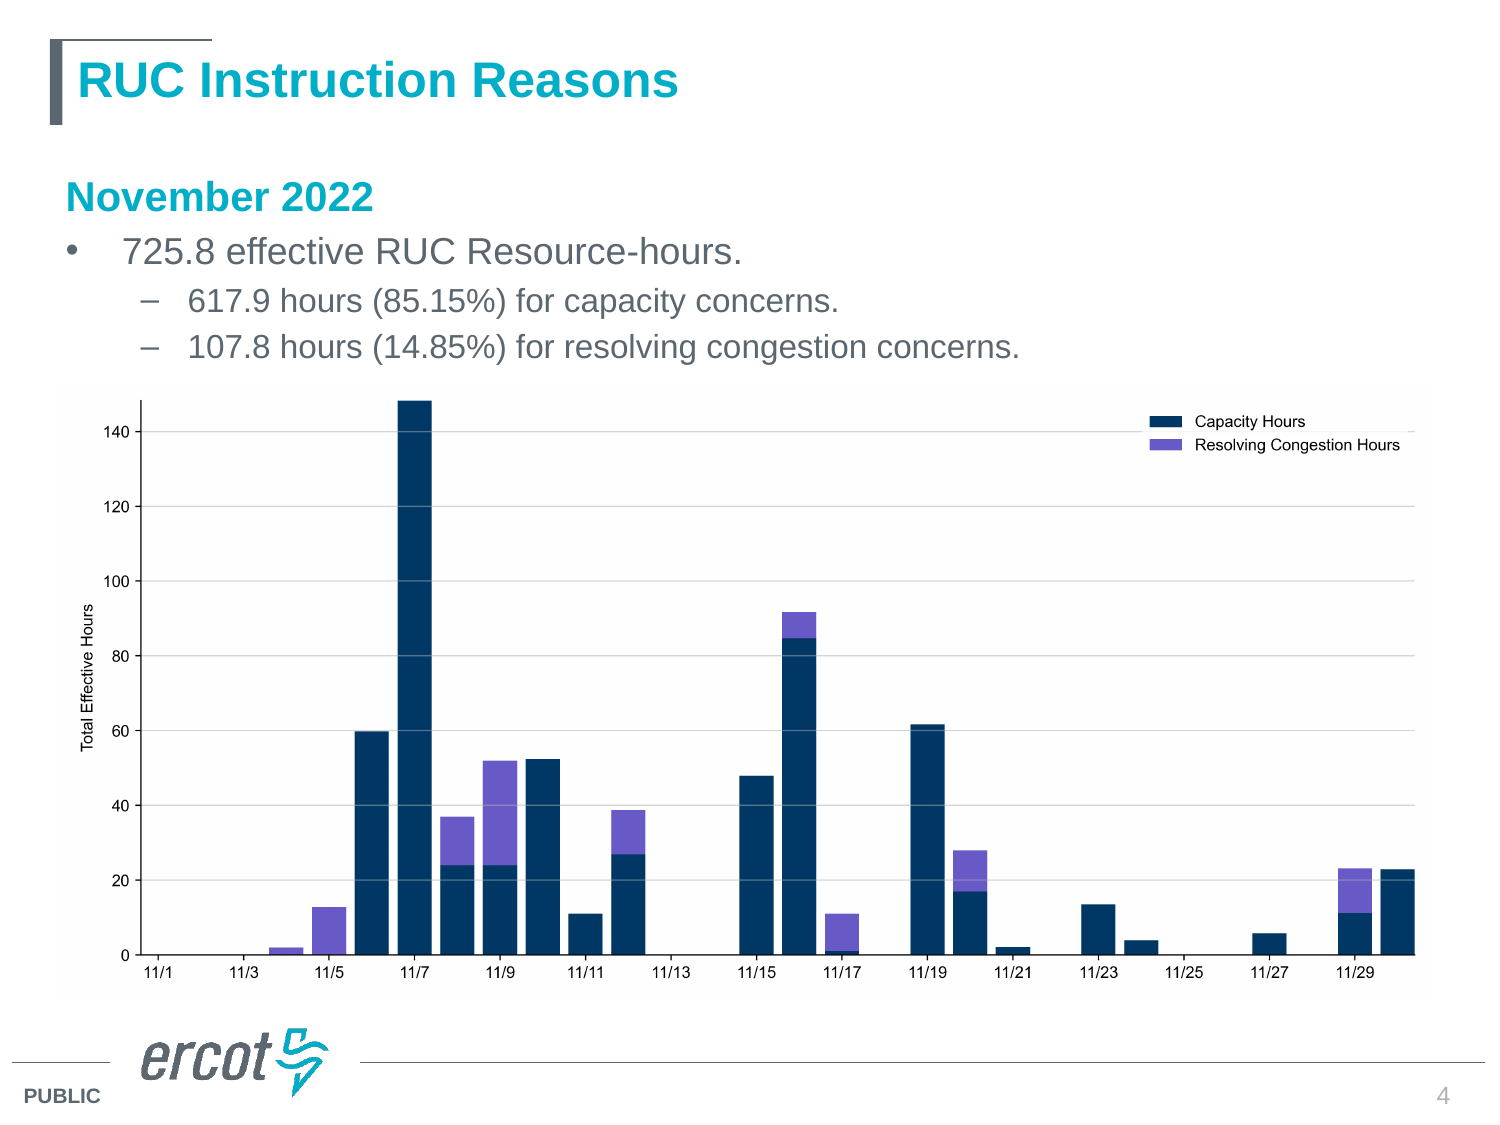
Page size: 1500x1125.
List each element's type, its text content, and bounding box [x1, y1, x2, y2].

title RUC Instruction Reasons [62, 39, 1450, 125]
list November 2022 725.8 effective RUC Resource-hours. 617.9 hours (85.15%) for capacity concerns. 107.8 hours (14.85%) for resolving congestion concerns. [50, 162, 1451, 413]
picture [137, 1024, 332, 1100]
picture [62, 383, 1433, 1001]
slide_number 4 [1400, 1076, 1488, 1113]
